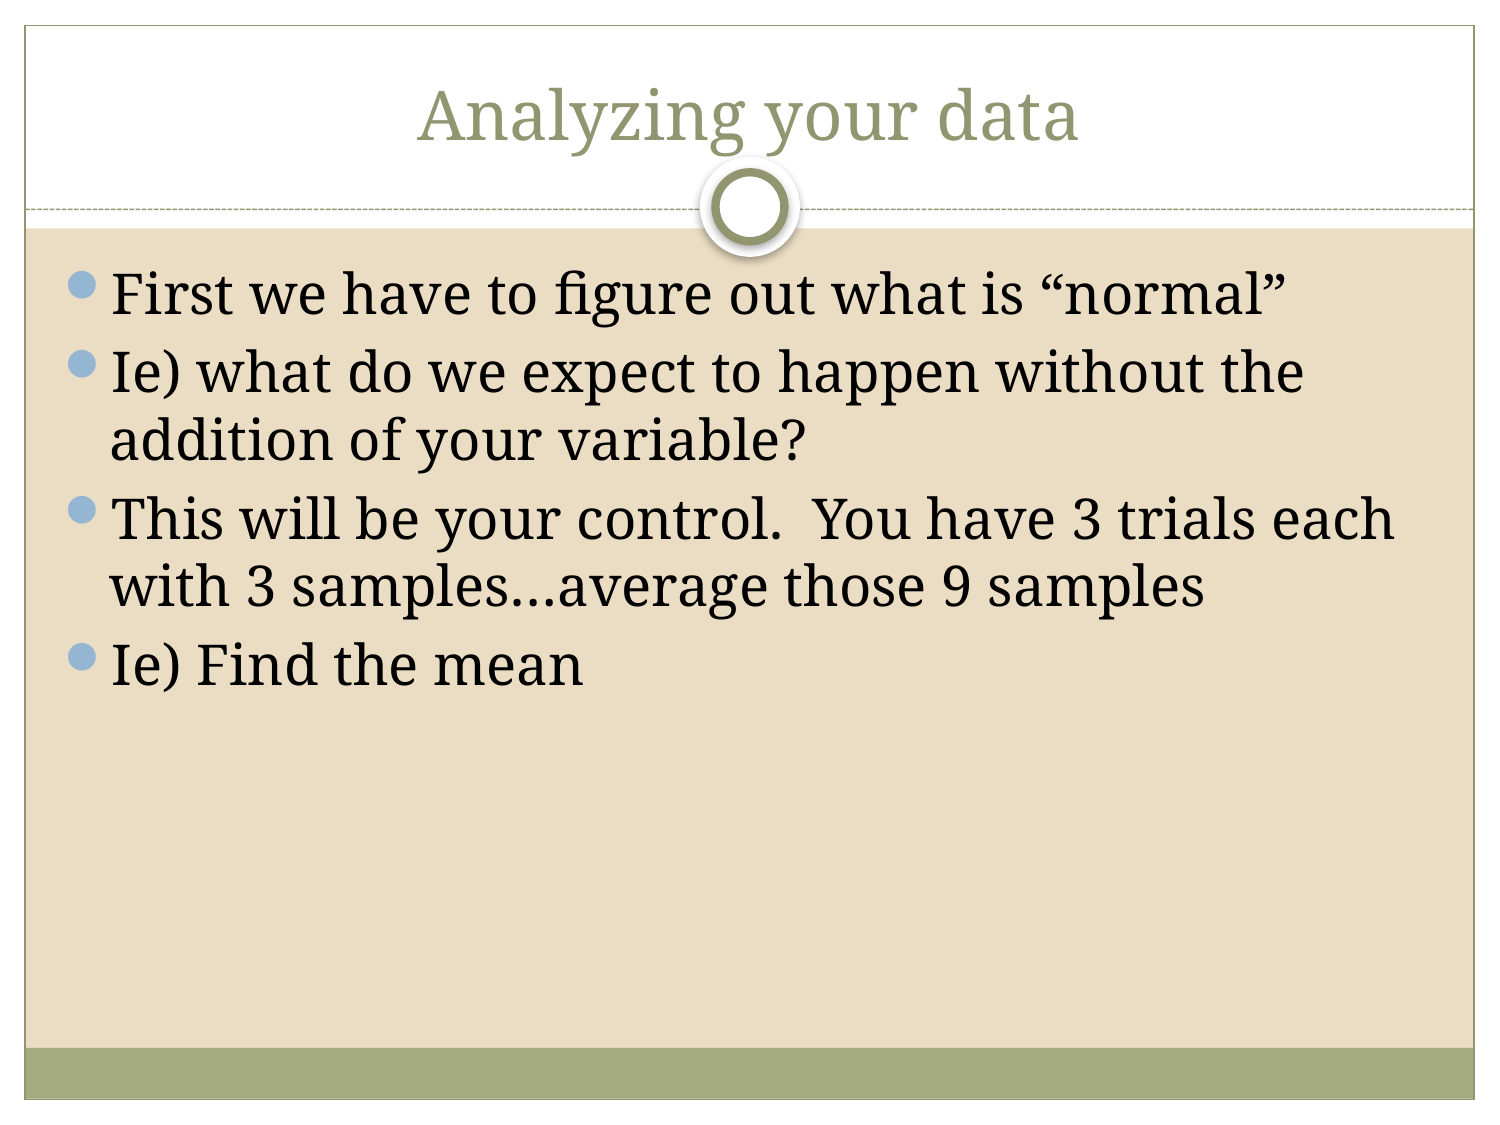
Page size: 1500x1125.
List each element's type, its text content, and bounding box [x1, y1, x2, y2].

title Analyzing your data [49, 37, 1450, 162]
list First we have to figure out what is “normal” Ie) what do we expect to happen without the addition of your variable? This will be your control. You have 3 trials each with 3 samples…average those 9 samples Ie) Find the mean [49, 250, 1445, 1001]
